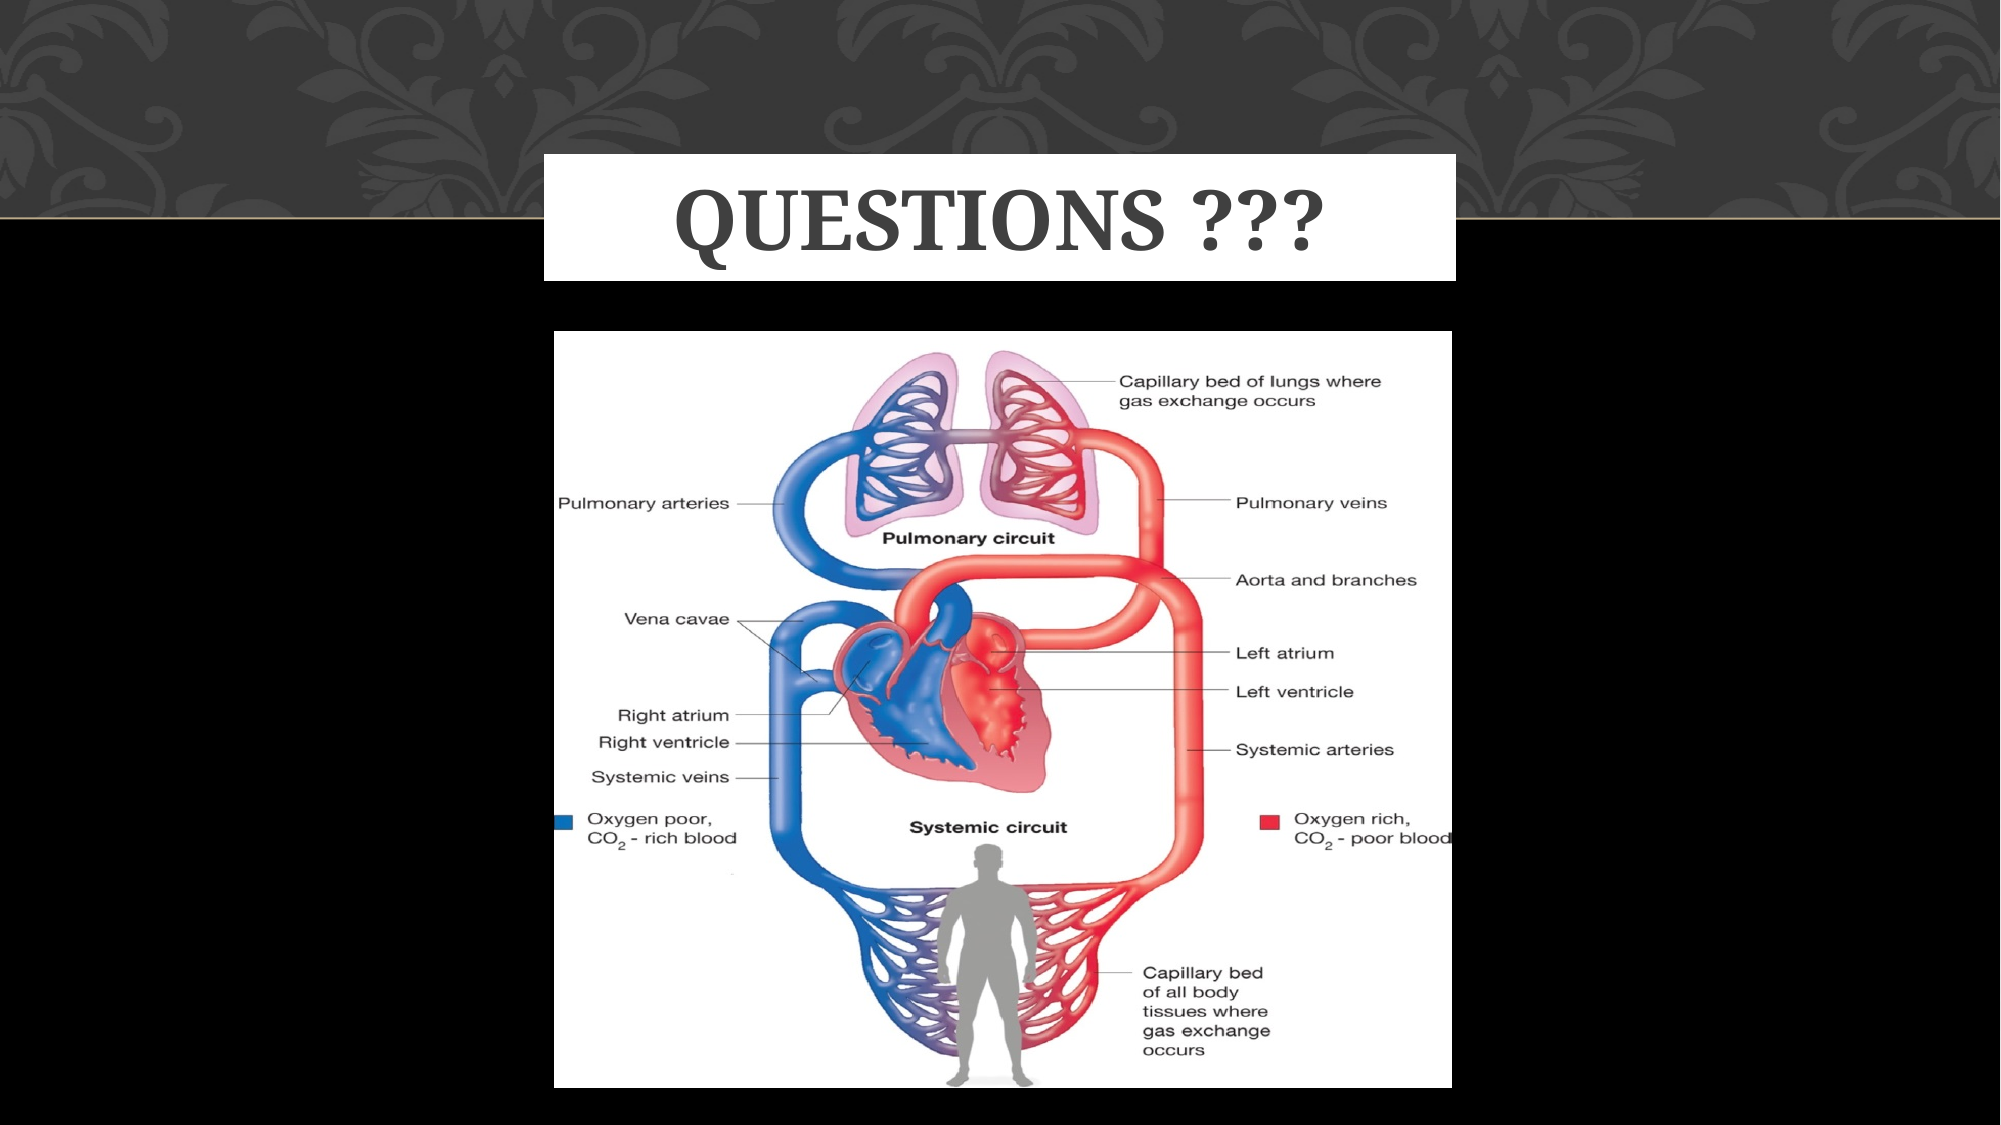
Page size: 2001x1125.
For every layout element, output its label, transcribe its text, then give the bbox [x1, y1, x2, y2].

title Questions ??? [544, 154, 1456, 281]
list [554, 331, 1453, 1088]
